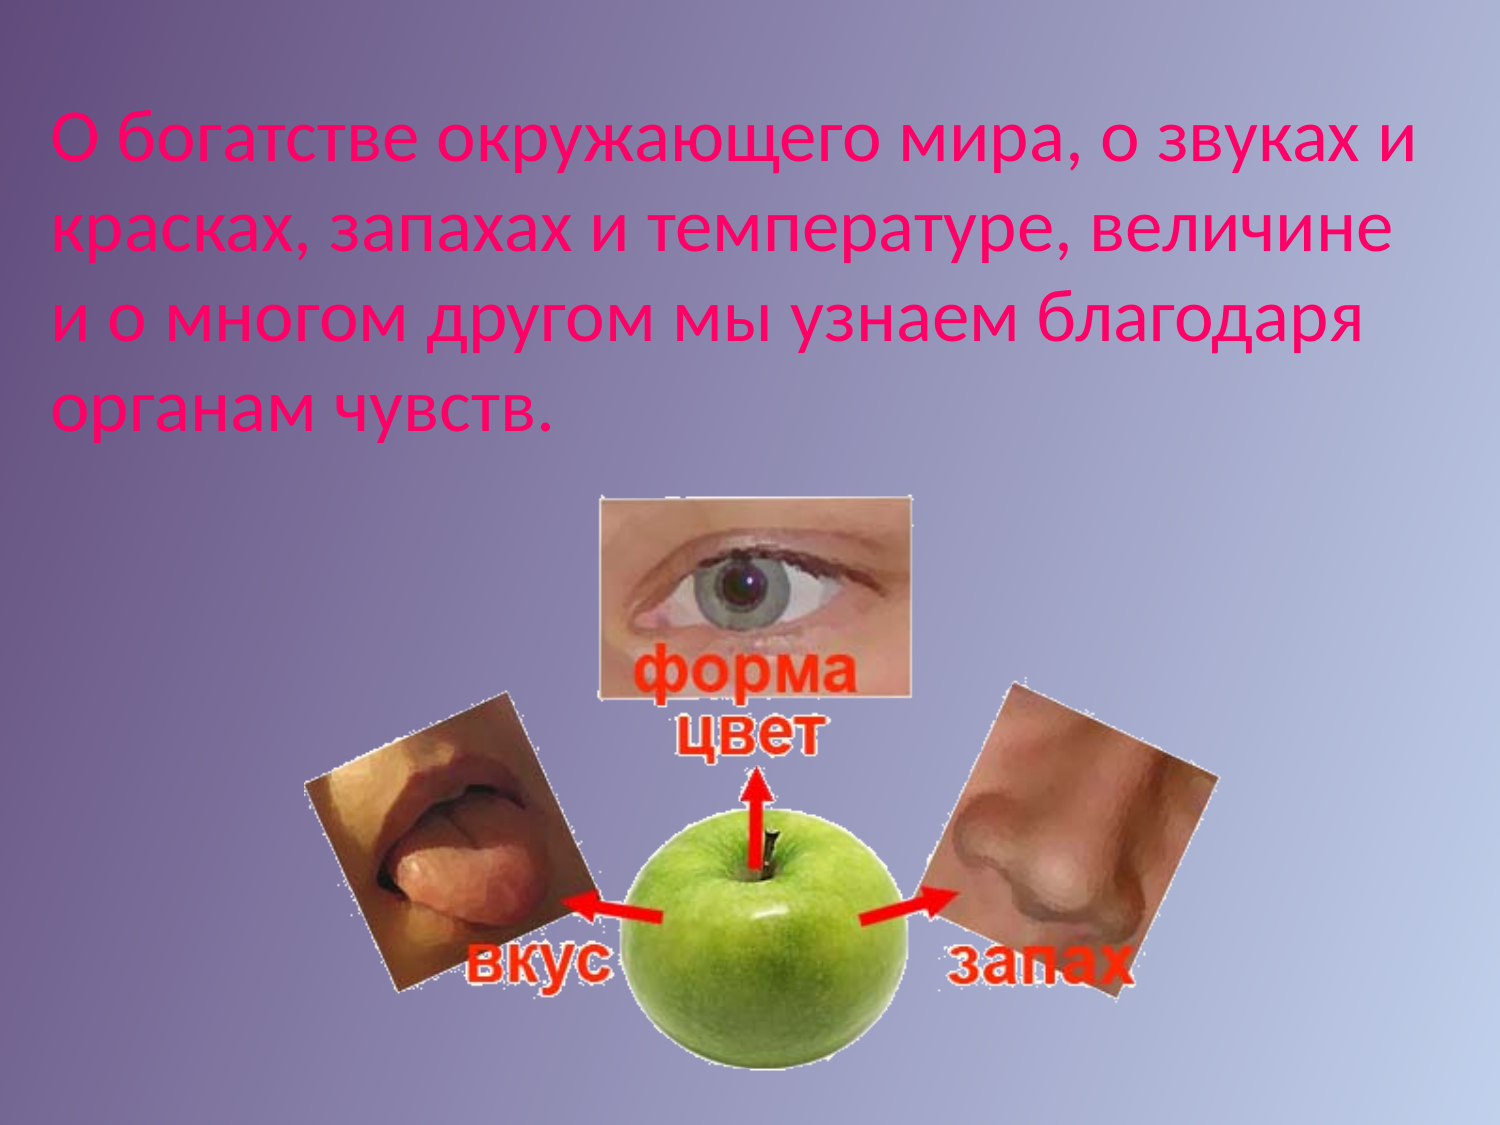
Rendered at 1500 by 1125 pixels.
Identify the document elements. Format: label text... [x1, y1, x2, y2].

picture [304, 480, 1223, 1087]
title О богатстве окружающего мира, о звуках и красках, запахах и температуре, величине и о многом другом мы узнаем благодаря органам чувств. [35, 35, 1461, 588]
